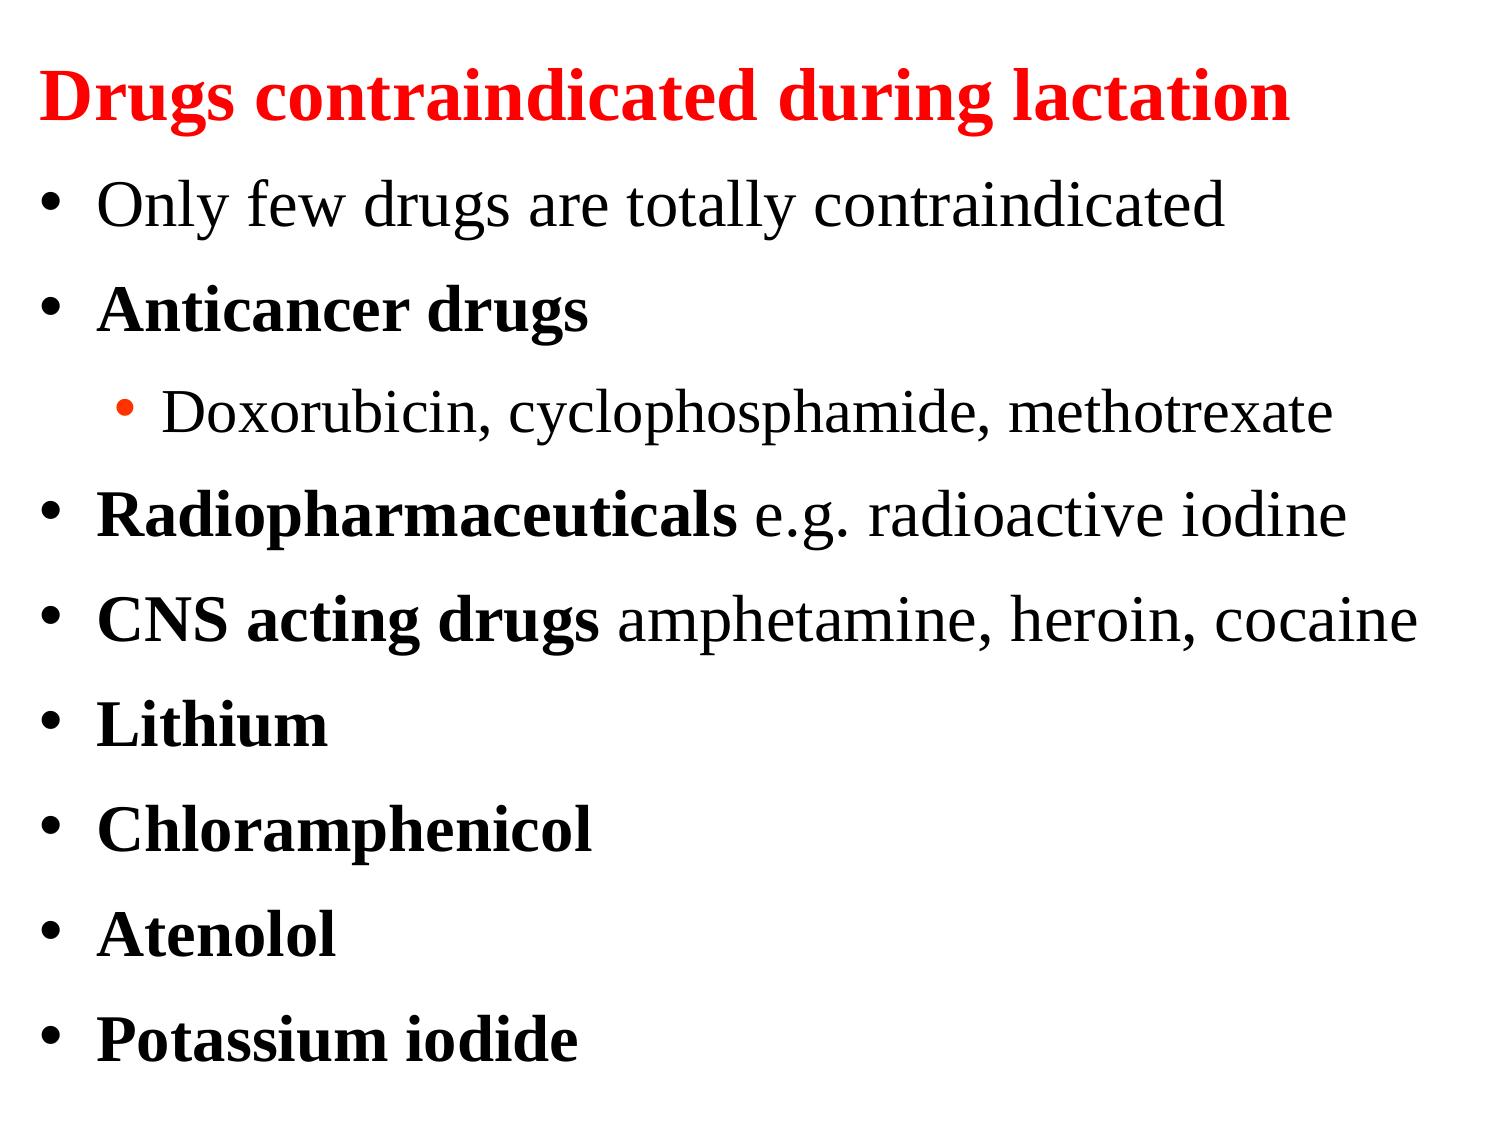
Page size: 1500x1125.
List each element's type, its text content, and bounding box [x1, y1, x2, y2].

list Drugs contraindicated during lactation Only few drugs are totally contraindicated Anticancer drugs Doxorubicin, cyclophosphamide, methotrexate Radiopharmaceuticals e.g. radioactive iodine CNS acting drugs amphetamine, heroin, cocaine Lithium Chloramphenicol Atenolol Potassium iodide [24, 37, 1463, 1100]
